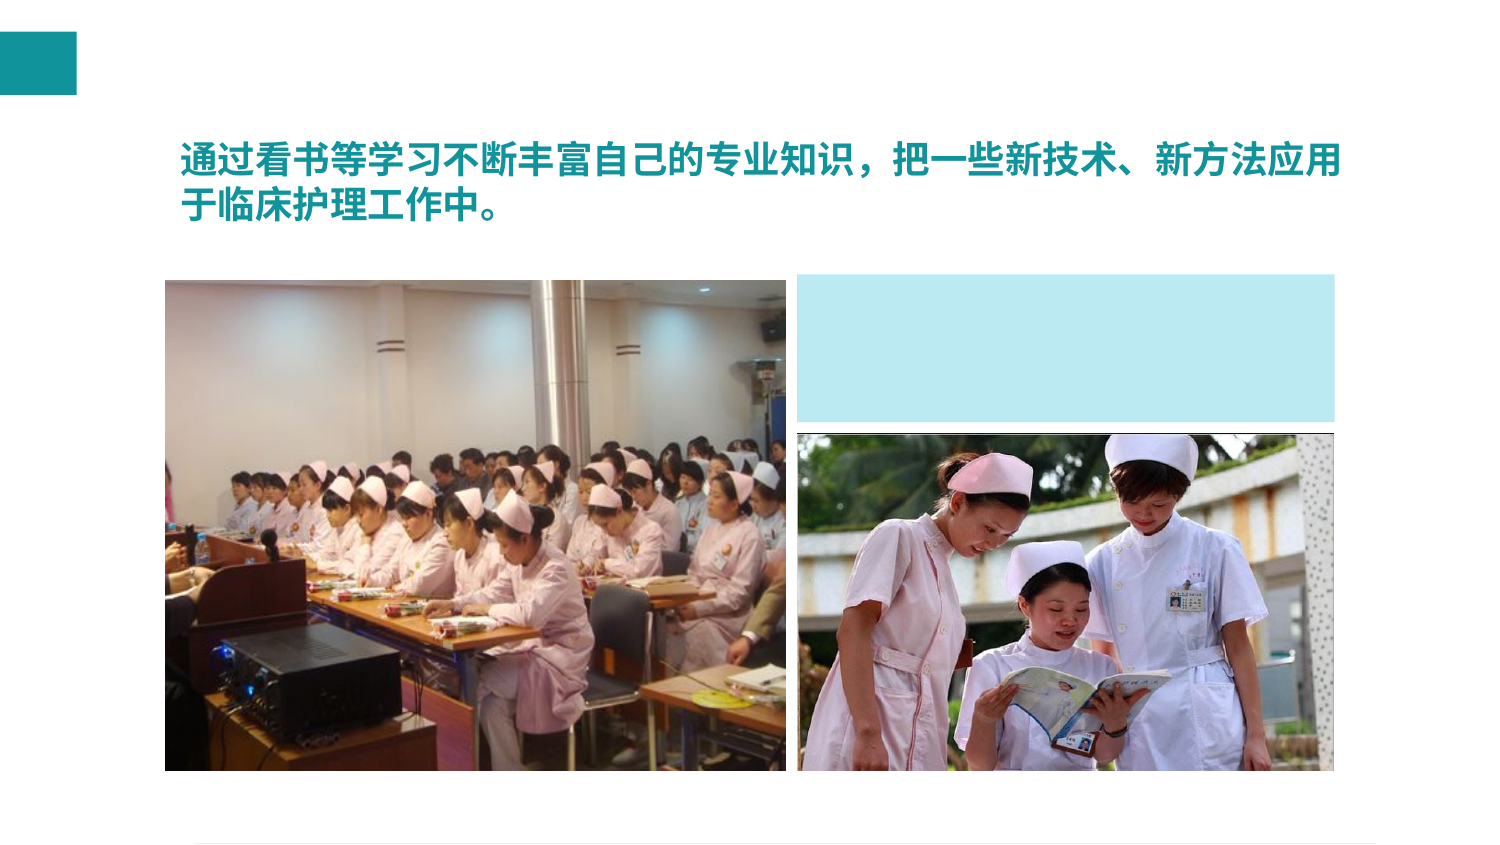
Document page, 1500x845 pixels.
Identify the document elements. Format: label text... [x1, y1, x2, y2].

picture [165, 280, 786, 771]
text_box 通过看书等学习不断丰富自己的专业知识，把一些新技术、新方法应用于临床护理工作中。 [165, 128, 1376, 329]
picture [797, 433, 1334, 771]
text_box [74, 50, 1425, 794]
